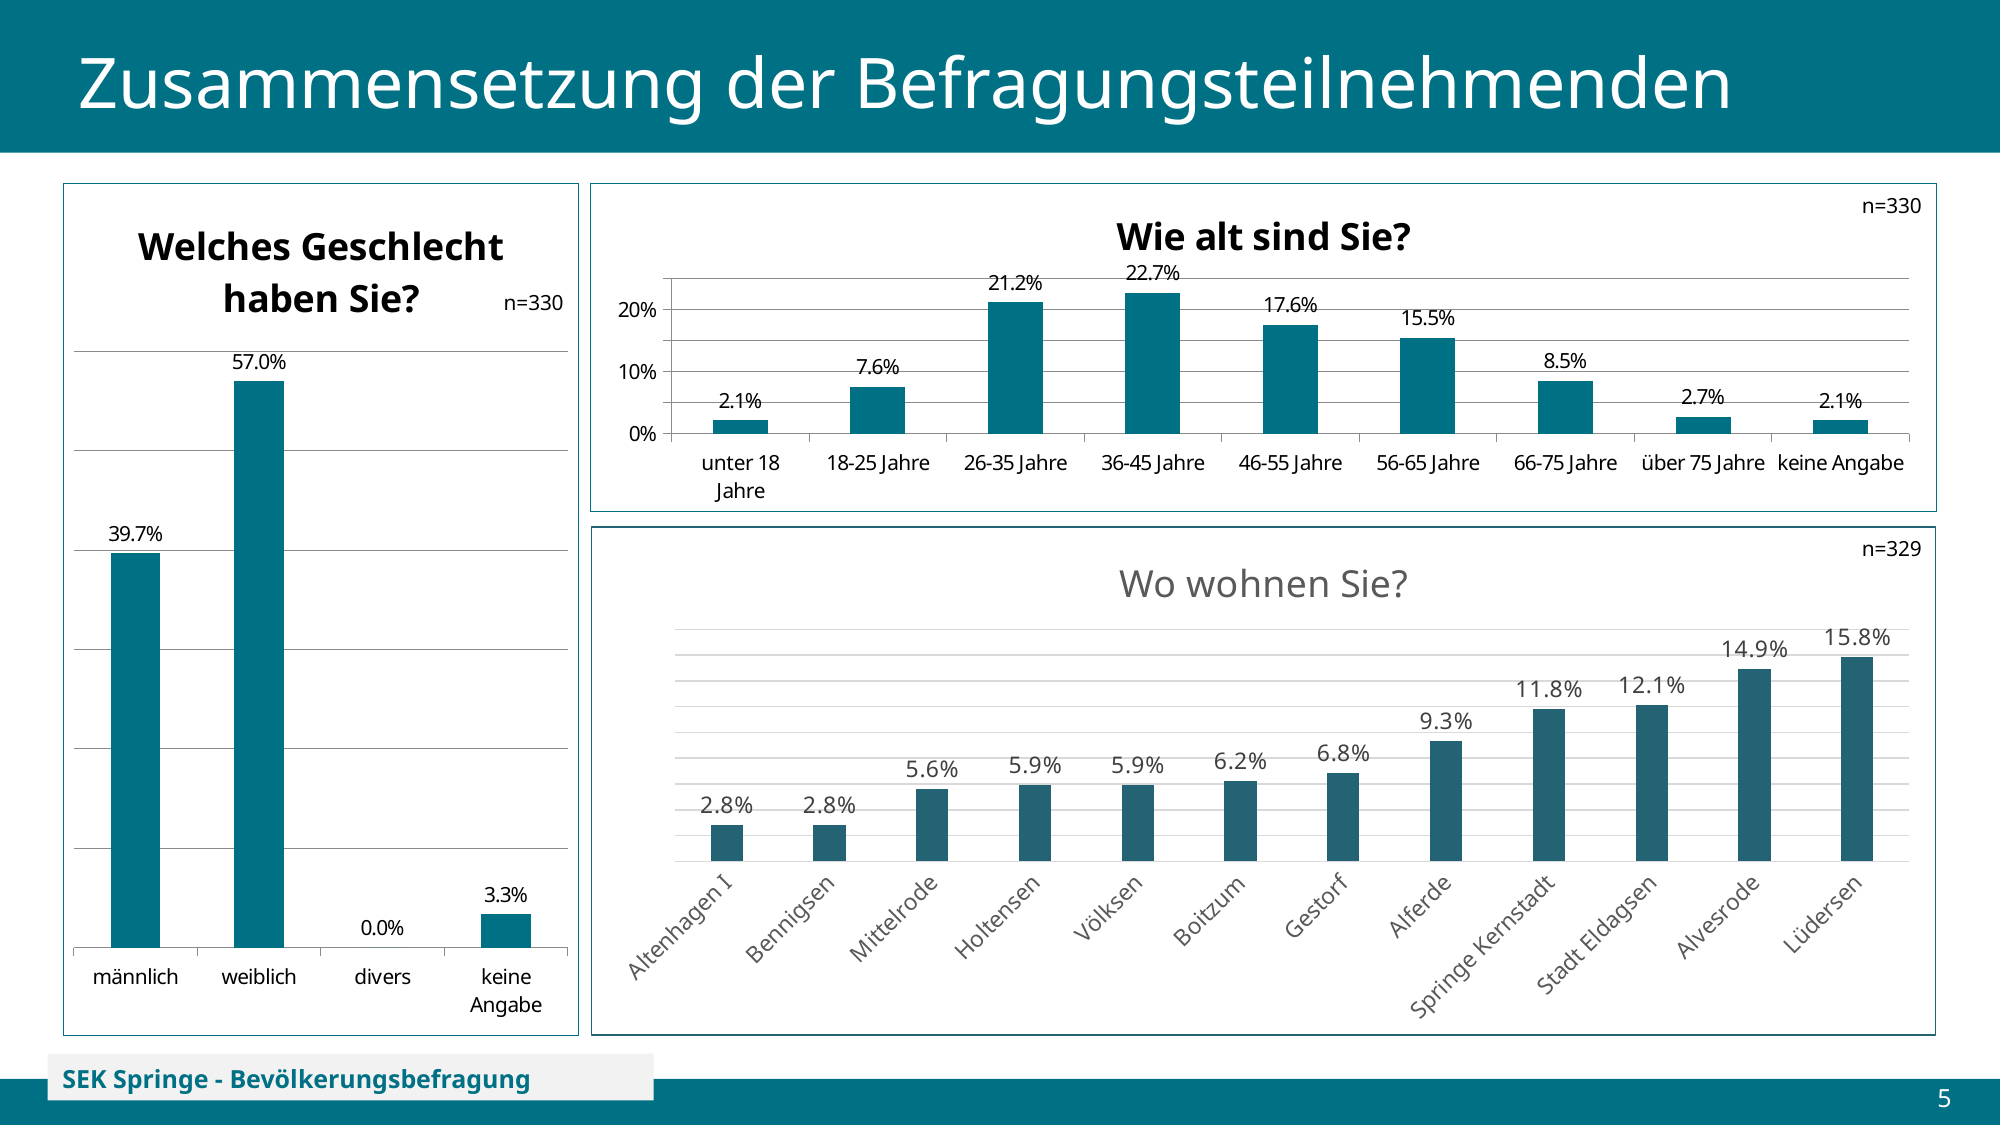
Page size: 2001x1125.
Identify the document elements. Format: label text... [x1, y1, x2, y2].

chart [63, 183, 579, 1036]
chart [590, 183, 1937, 512]
chart [590, 526, 1937, 1036]
title Zusammensetzung der Befragungsteilnehmenden [63, 31, 1789, 141]
